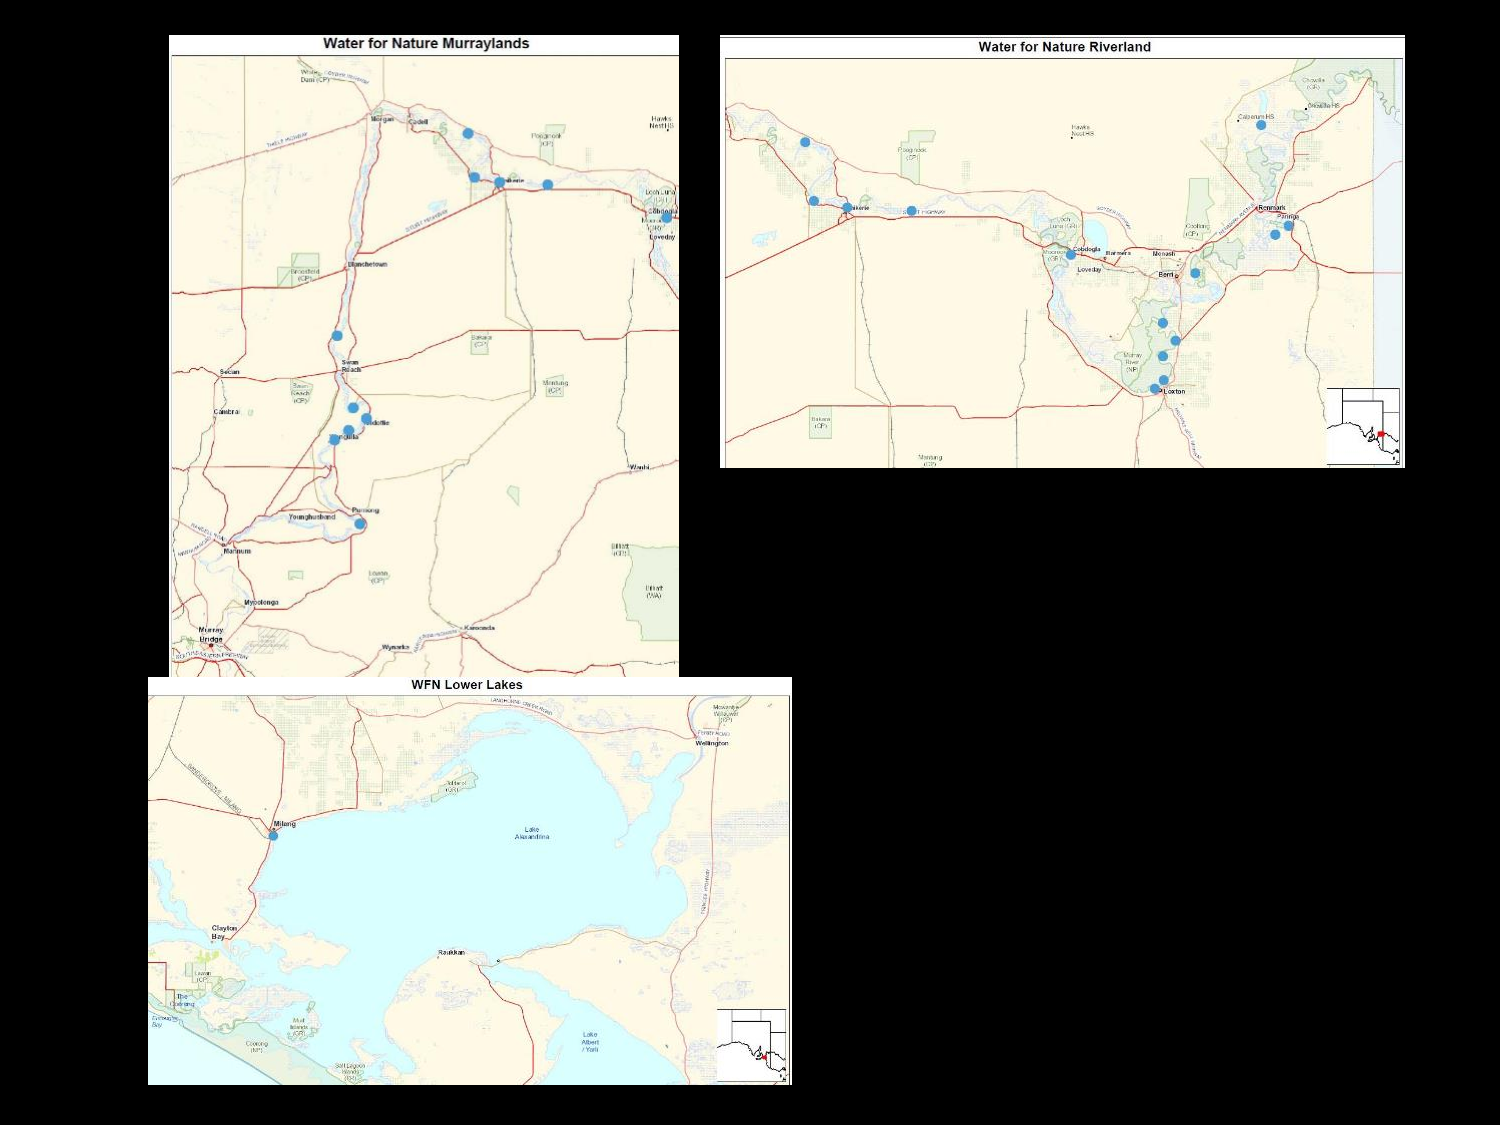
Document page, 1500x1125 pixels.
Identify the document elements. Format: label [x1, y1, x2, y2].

picture [148, 35, 793, 1085]
picture [720, 35, 1405, 468]
